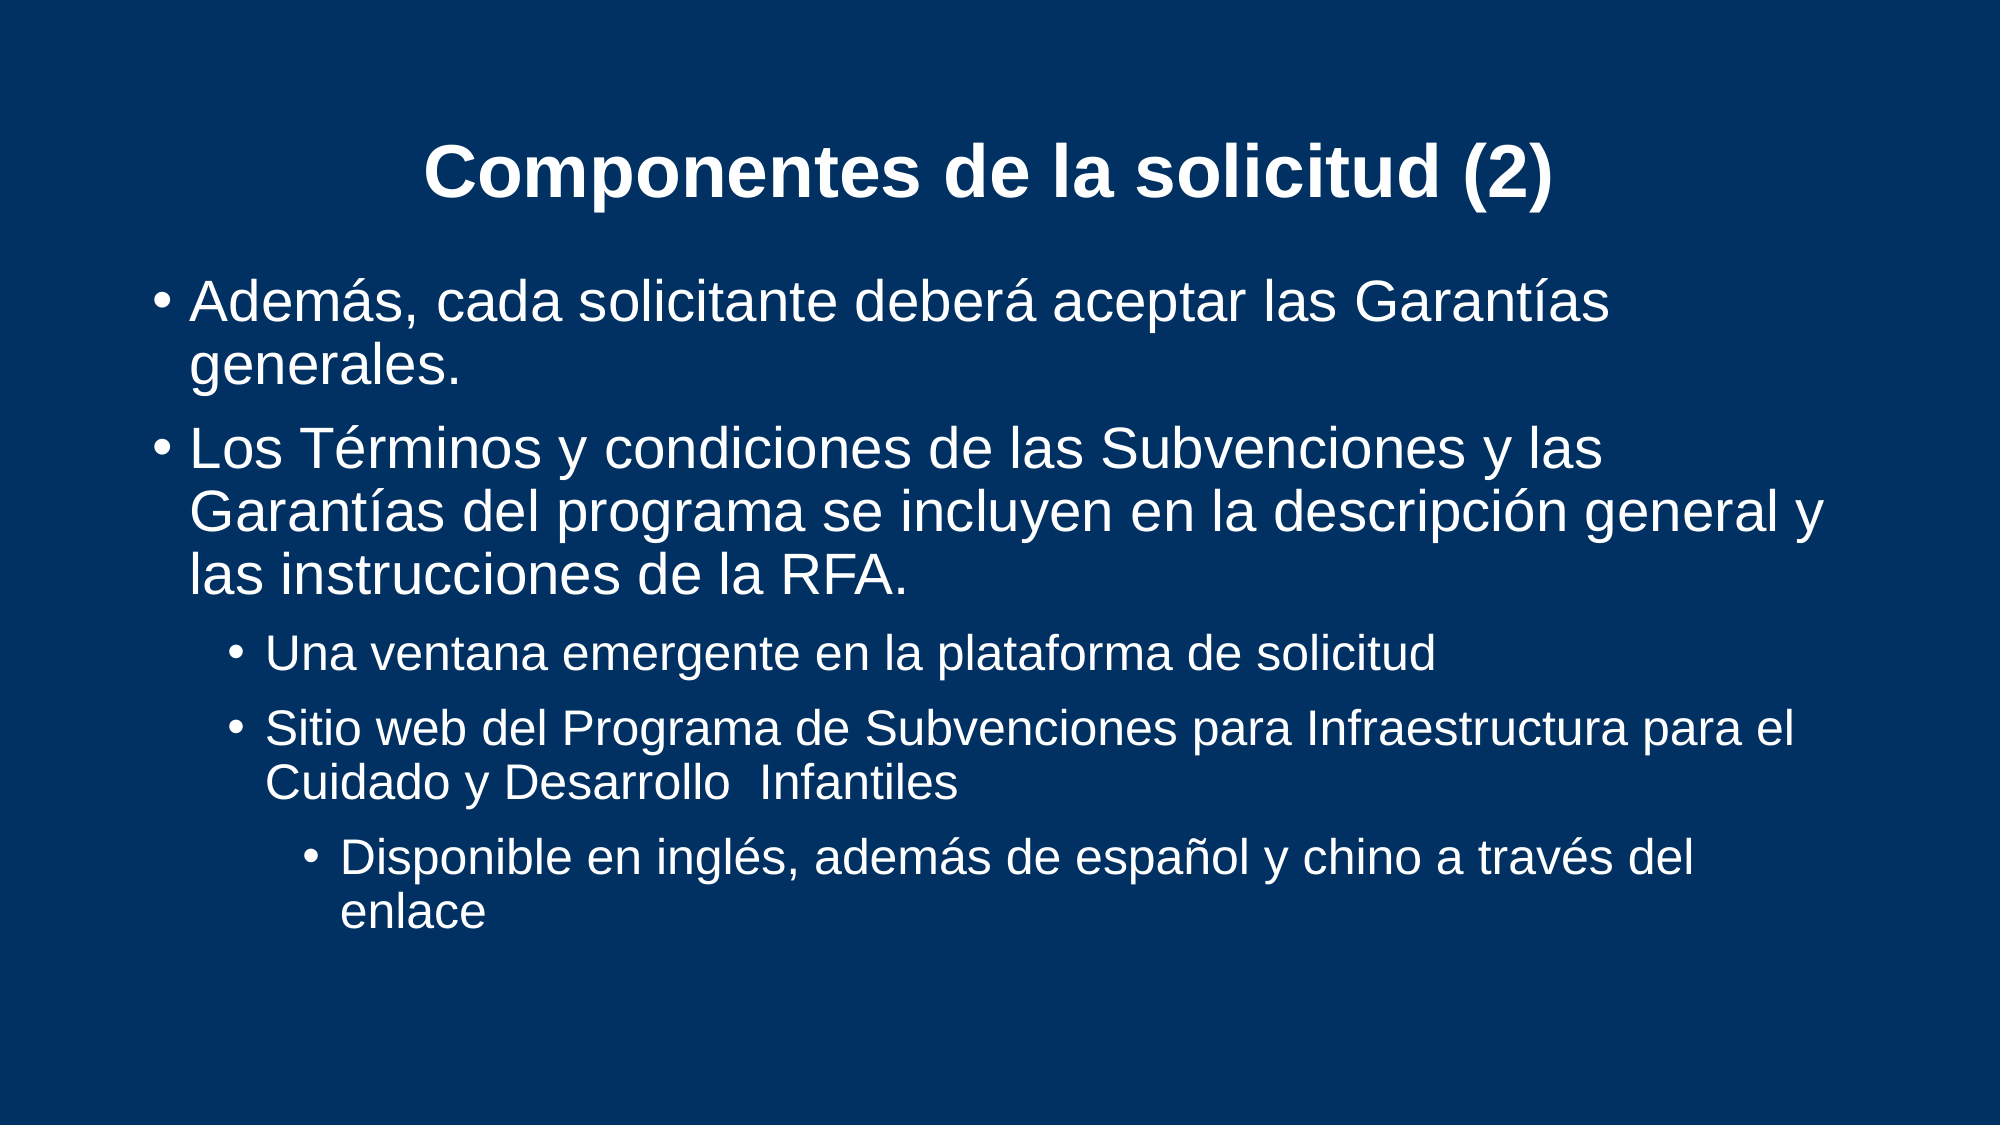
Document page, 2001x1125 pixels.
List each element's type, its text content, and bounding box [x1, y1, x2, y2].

list Además, cada solicitante deberá aceptar las Garantías generales. Los Términos y condiciones de las Subvenciones y las Garantías del programa se incluyen en la descripción general y las instrucciones de la RFA. Una ventana emergente en la plataforma de solicitud Sitio web del Programa de Subvenciones para Infraestructura para el Cuidado y Desarrollo Infantiles Disponible en inglés, además de español y chino a través del enlace [137, 263, 1863, 947]
title Componentes de la solicitud (2) [137, 64, 1863, 263]
